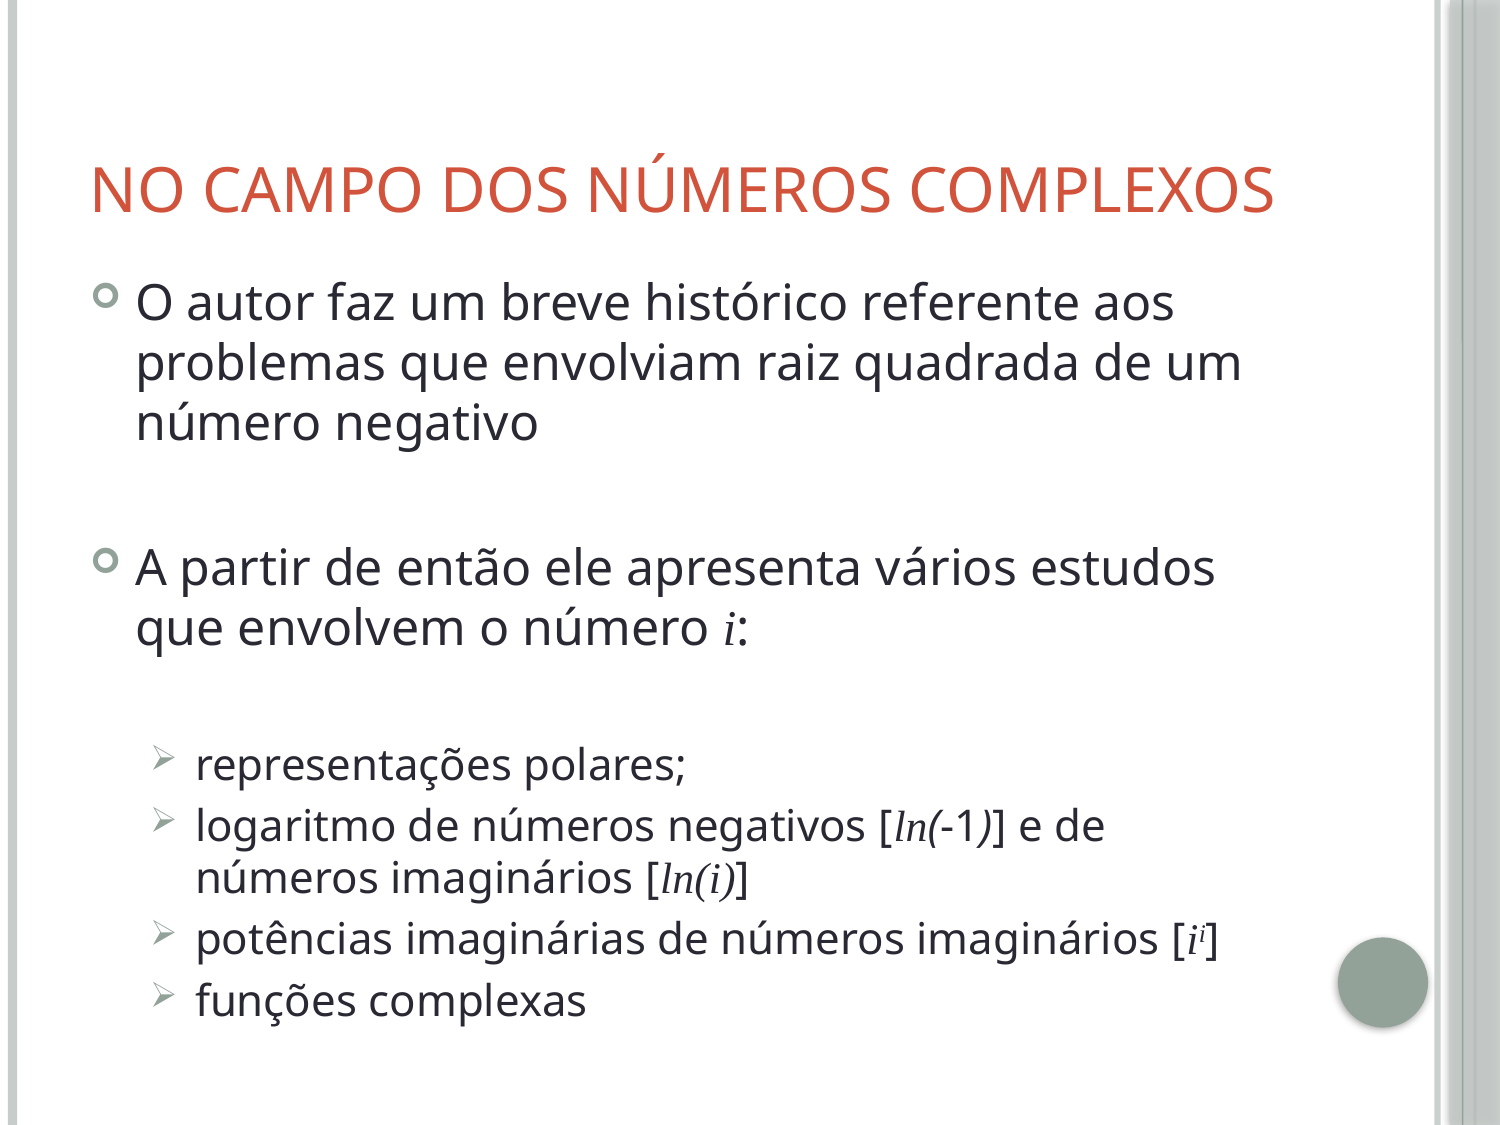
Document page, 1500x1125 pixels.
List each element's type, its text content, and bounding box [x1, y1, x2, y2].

list O autor faz um breve histórico referente aos problemas que envolviam raiz quadrada de um número negativo A partir de então ele apresenta vários estudos que envolvem o número i: representações polares; logaritmo de números negativos [ln(-1)] e de números imaginários [ln(i)] potências imaginárias de números imaginários [ii] funções complexas [74, 262, 1301, 1063]
title No campo dos números complexos [75, 45, 1300, 233]
